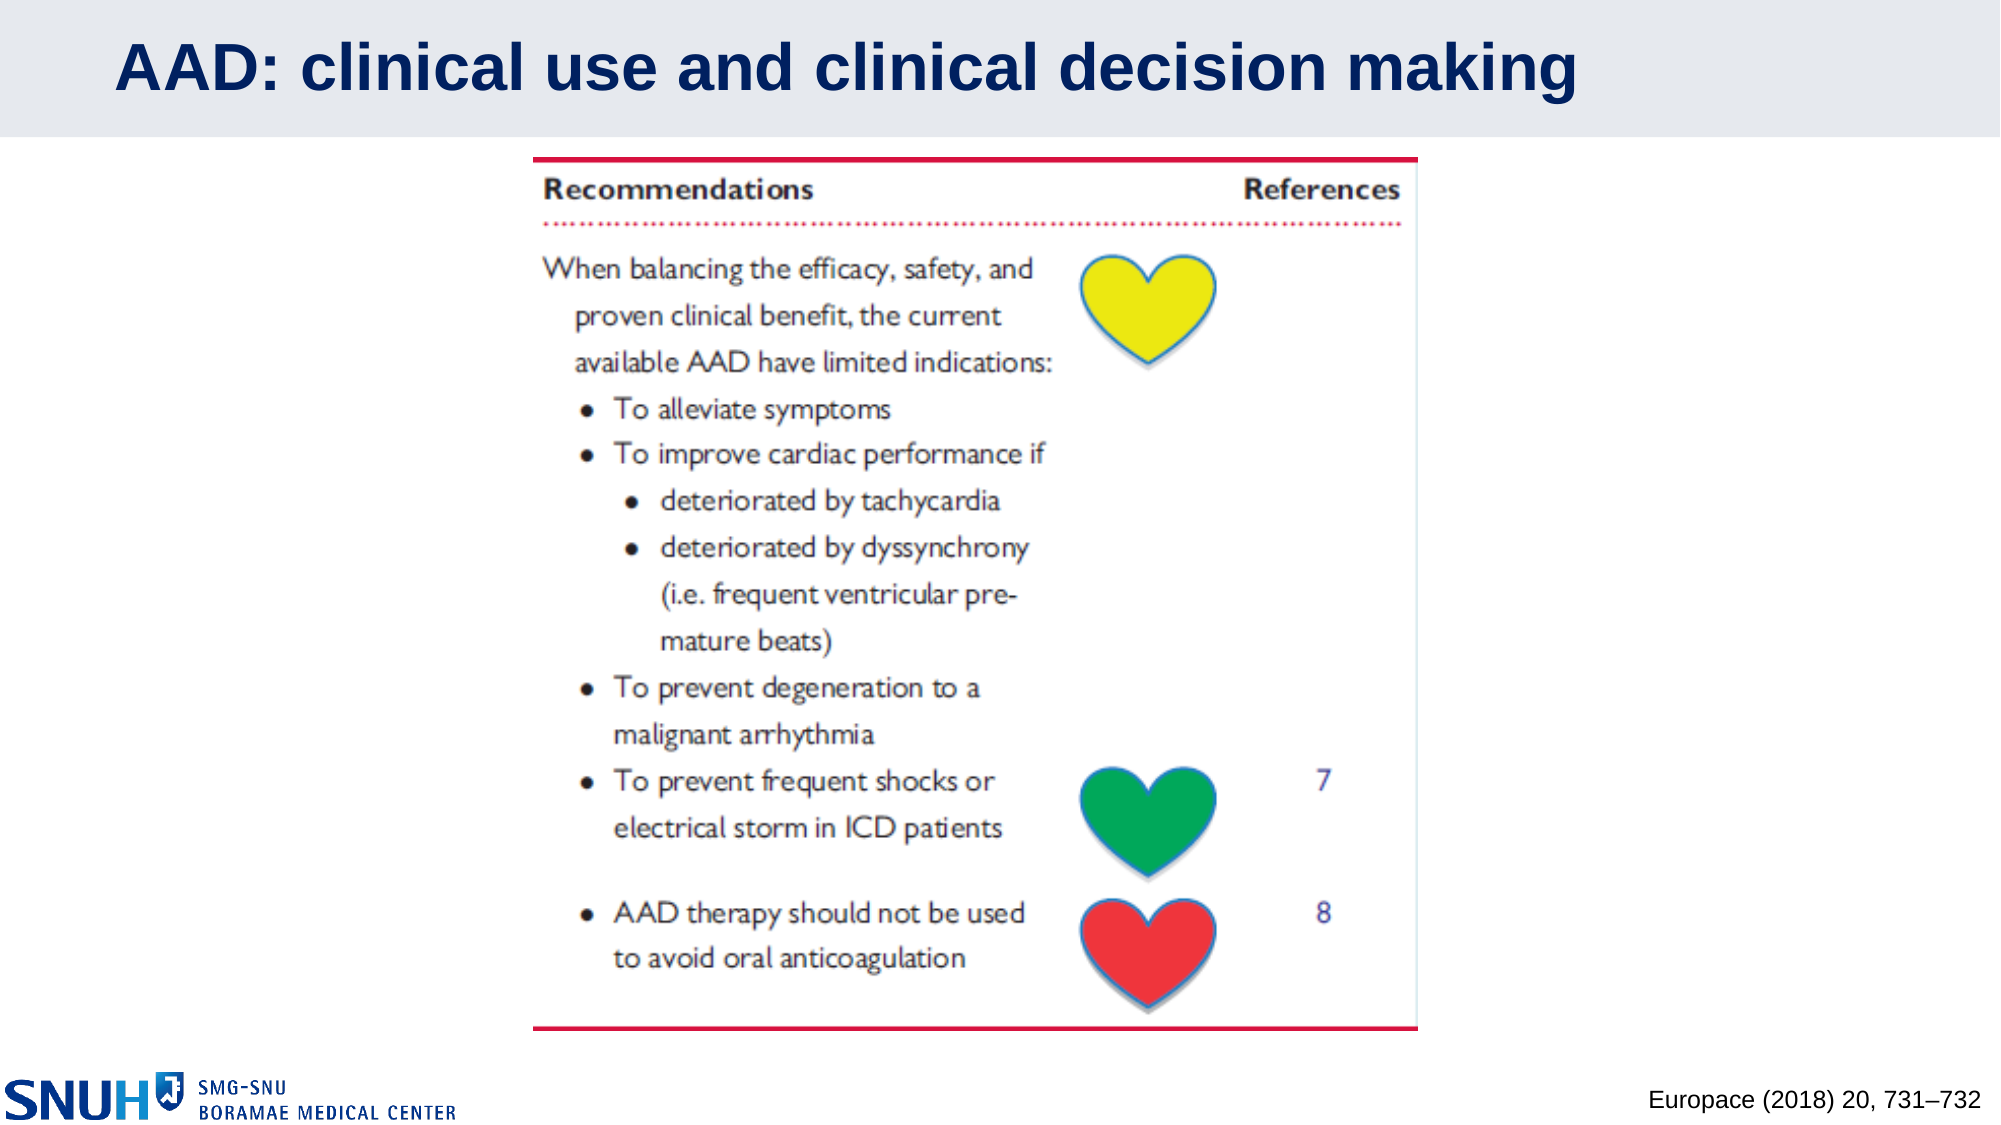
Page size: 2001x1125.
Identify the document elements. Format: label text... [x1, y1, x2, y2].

text_box Europace (2018) 20, 731–732 [975, 1076, 1998, 1122]
picture [533, 157, 1418, 1031]
title AAD: clinical use and clinical decision making [99, 24, 1900, 113]
picture [126, 1103, 138, 1120]
picture [5, 1072, 455, 1120]
